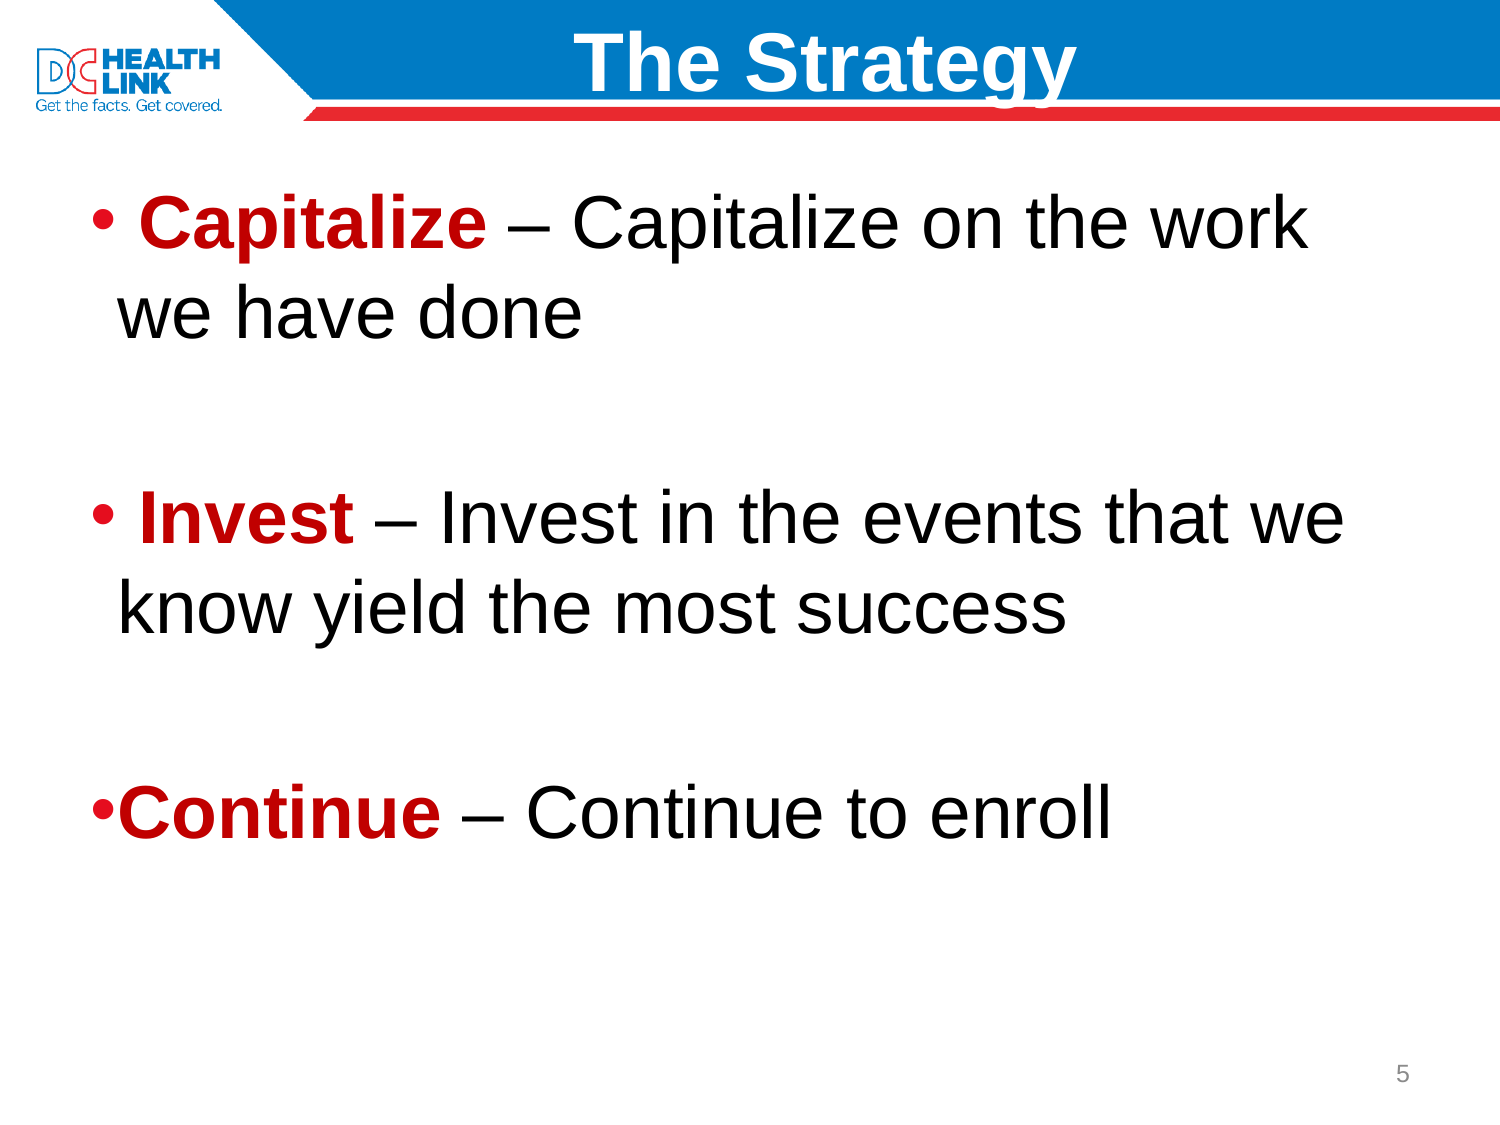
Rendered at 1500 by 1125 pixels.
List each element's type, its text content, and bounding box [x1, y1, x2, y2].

list Capitalize – Capitalize on the work we have done Invest – Invest in the events that we know yield the most success Continue – Continue to enroll [75, 166, 1425, 1103]
title The Strategy [249, 0, 1425, 119]
slide_number 5 [1074, 1042, 1425, 1103]
picture [36, 0, 1500, 184]
